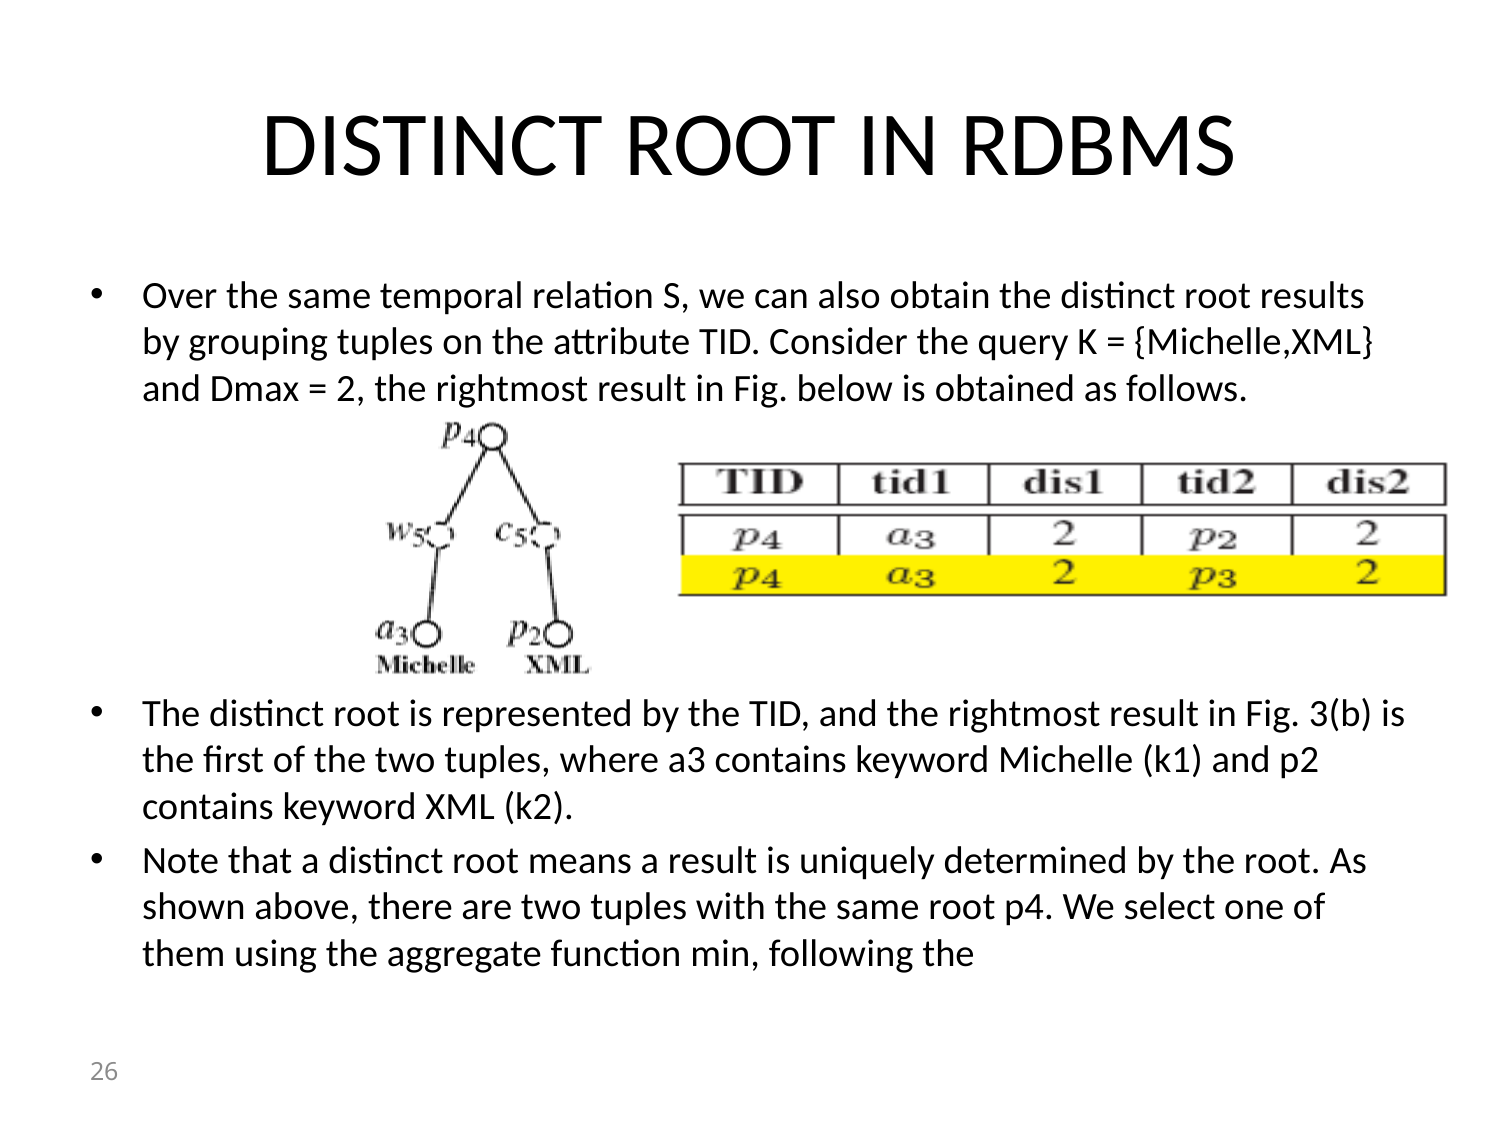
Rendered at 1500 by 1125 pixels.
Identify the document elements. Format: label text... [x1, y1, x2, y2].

list Over the same temporal relation S, we can also obtain the distinct root results by grouping tuples on the attribute TID. Consider the query K = {Michelle,XML} and Dmax = 2, the rightmost result in Fig. below is obtained as follows. The distinct root is represented by the TID, and the rightmost result in Fig. 3(b) is the first of the two tuples, where a3 contains keyword Michelle (k1) and p2 contains keyword XML (k2). Note that a distinct root means a result is uniquely determined by the root. As shown above, there are two tuples with the same root p4. We select one of them using the aggregate function min, following the [75, 262, 1425, 1005]
picture [362, 412, 613, 688]
picture [662, 449, 1465, 613]
title DISTINCT ROOT IN RDBMS [75, 45, 1425, 233]
slide_number 26 [75, 1042, 425, 1103]
